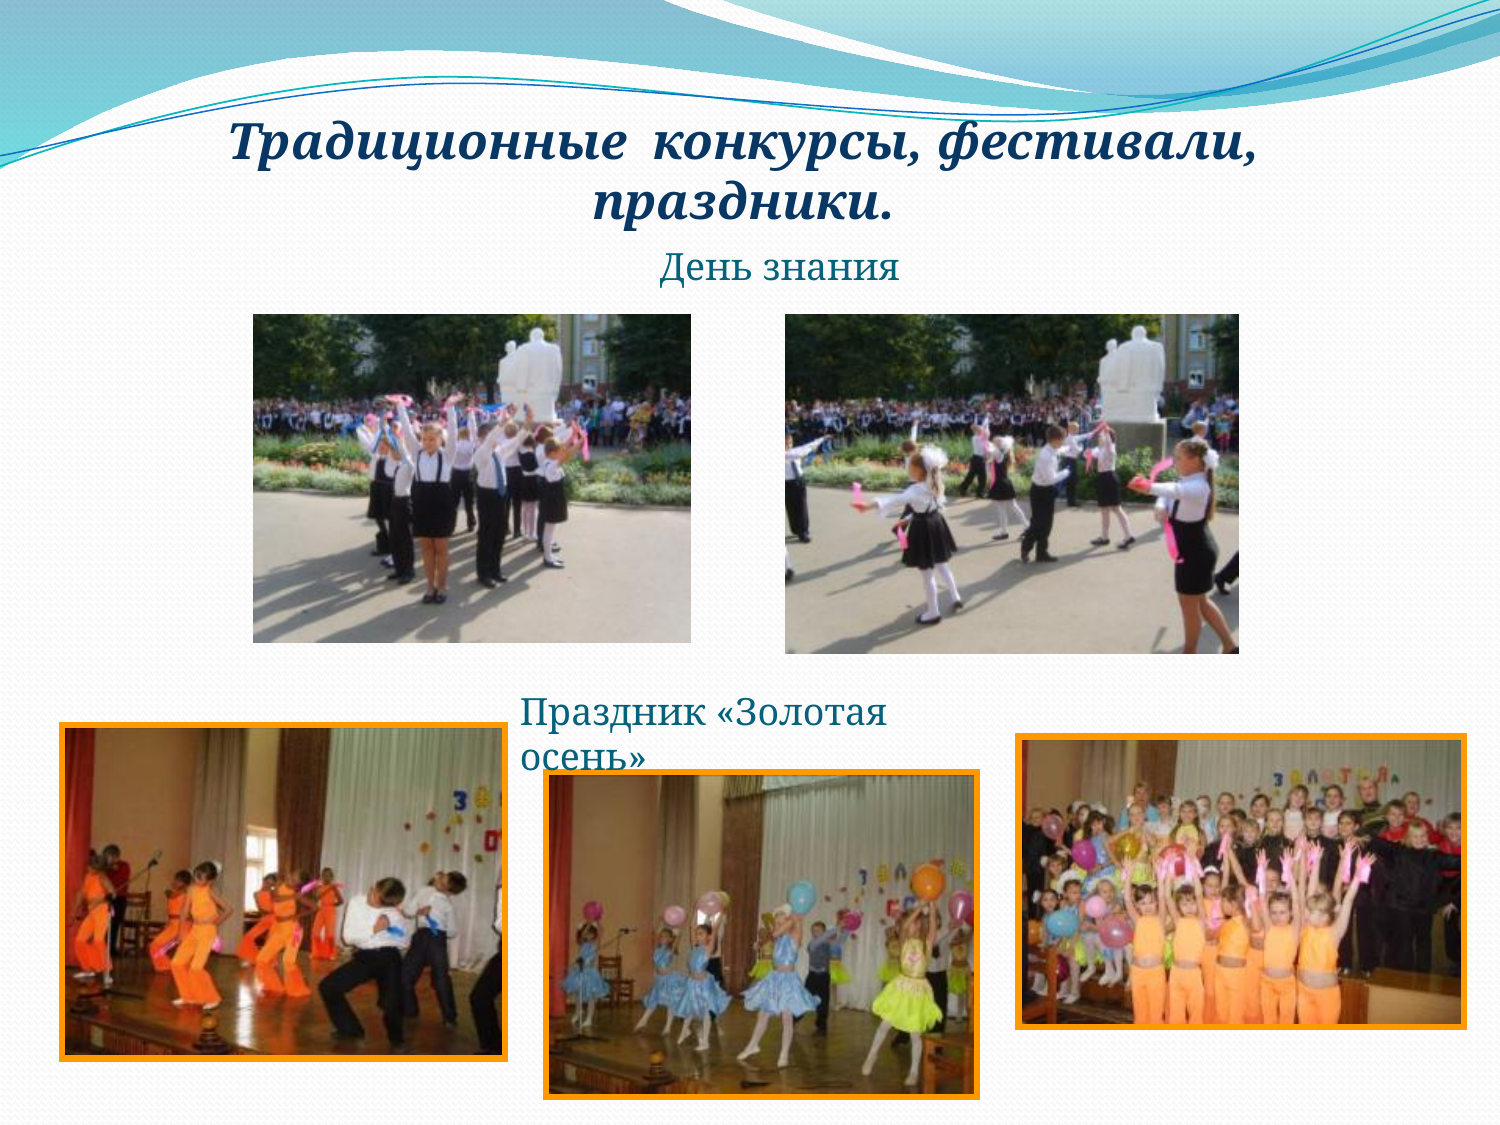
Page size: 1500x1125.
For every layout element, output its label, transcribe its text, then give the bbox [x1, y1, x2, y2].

text_box Традиционные конкурсы, фестивали, праздники. [64, 101, 1424, 346]
picture [253, 314, 692, 643]
picture [548, 774, 975, 1095]
picture [1021, 739, 1462, 1024]
text_box Праздник «Золотая осень» [504, 680, 995, 786]
picture [64, 727, 503, 1056]
text_box [562, 231, 1024, 293]
text_box День знания [549, 235, 1010, 296]
picture [785, 314, 1239, 655]
